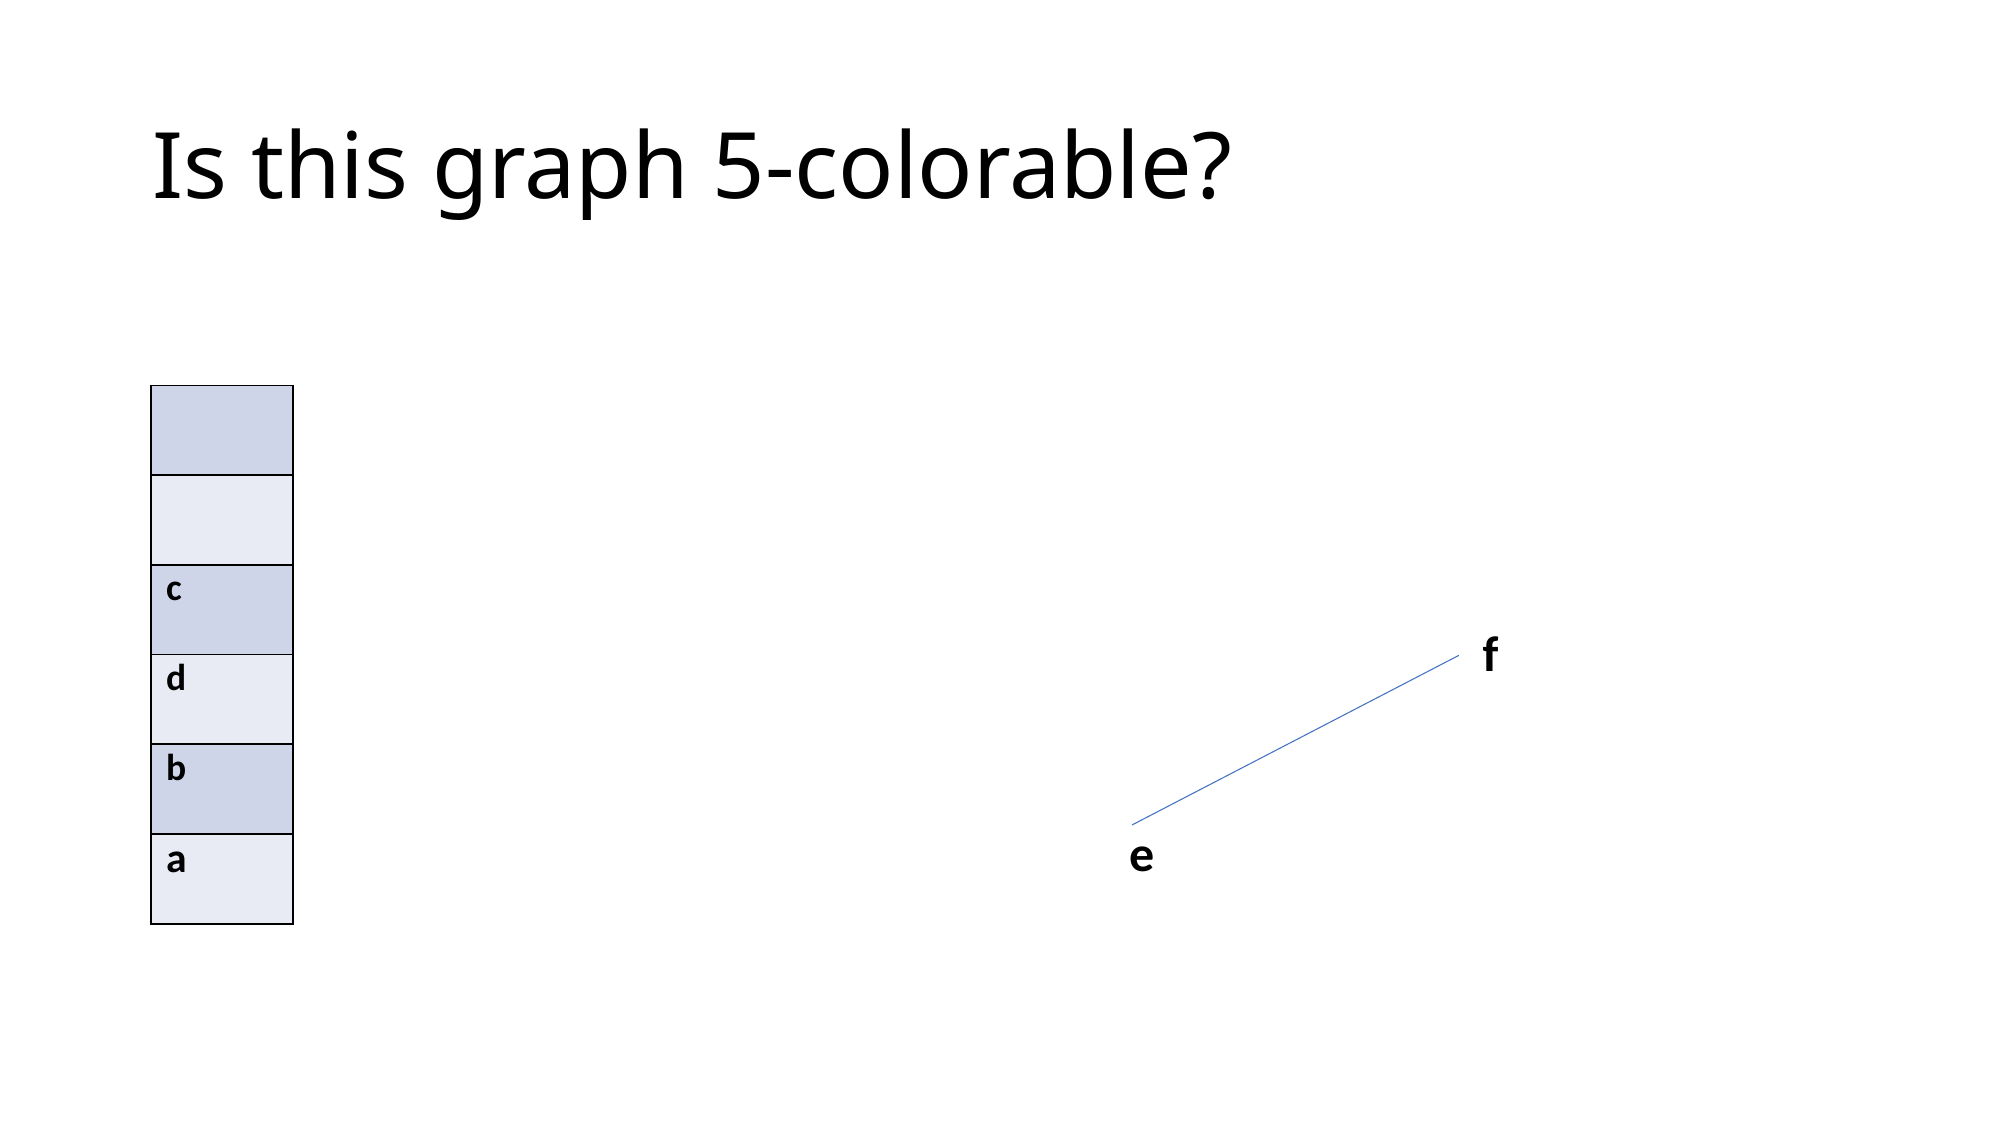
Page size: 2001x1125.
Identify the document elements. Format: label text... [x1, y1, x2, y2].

table_header [152, 386, 292, 474]
text_box e [1114, 814, 1245, 889]
table_cell d [152, 655, 292, 743]
list [137, 299, 1863, 1014]
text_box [1132, 655, 1459, 825]
text_box f [1467, 614, 1599, 689]
table_cell [152, 476, 292, 564]
table_cell c [152, 566, 292, 654]
title Is this graph 5-colorable? [137, 59, 1863, 278]
table_cell b [152, 745, 292, 833]
table_cell a [152, 835, 292, 923]
